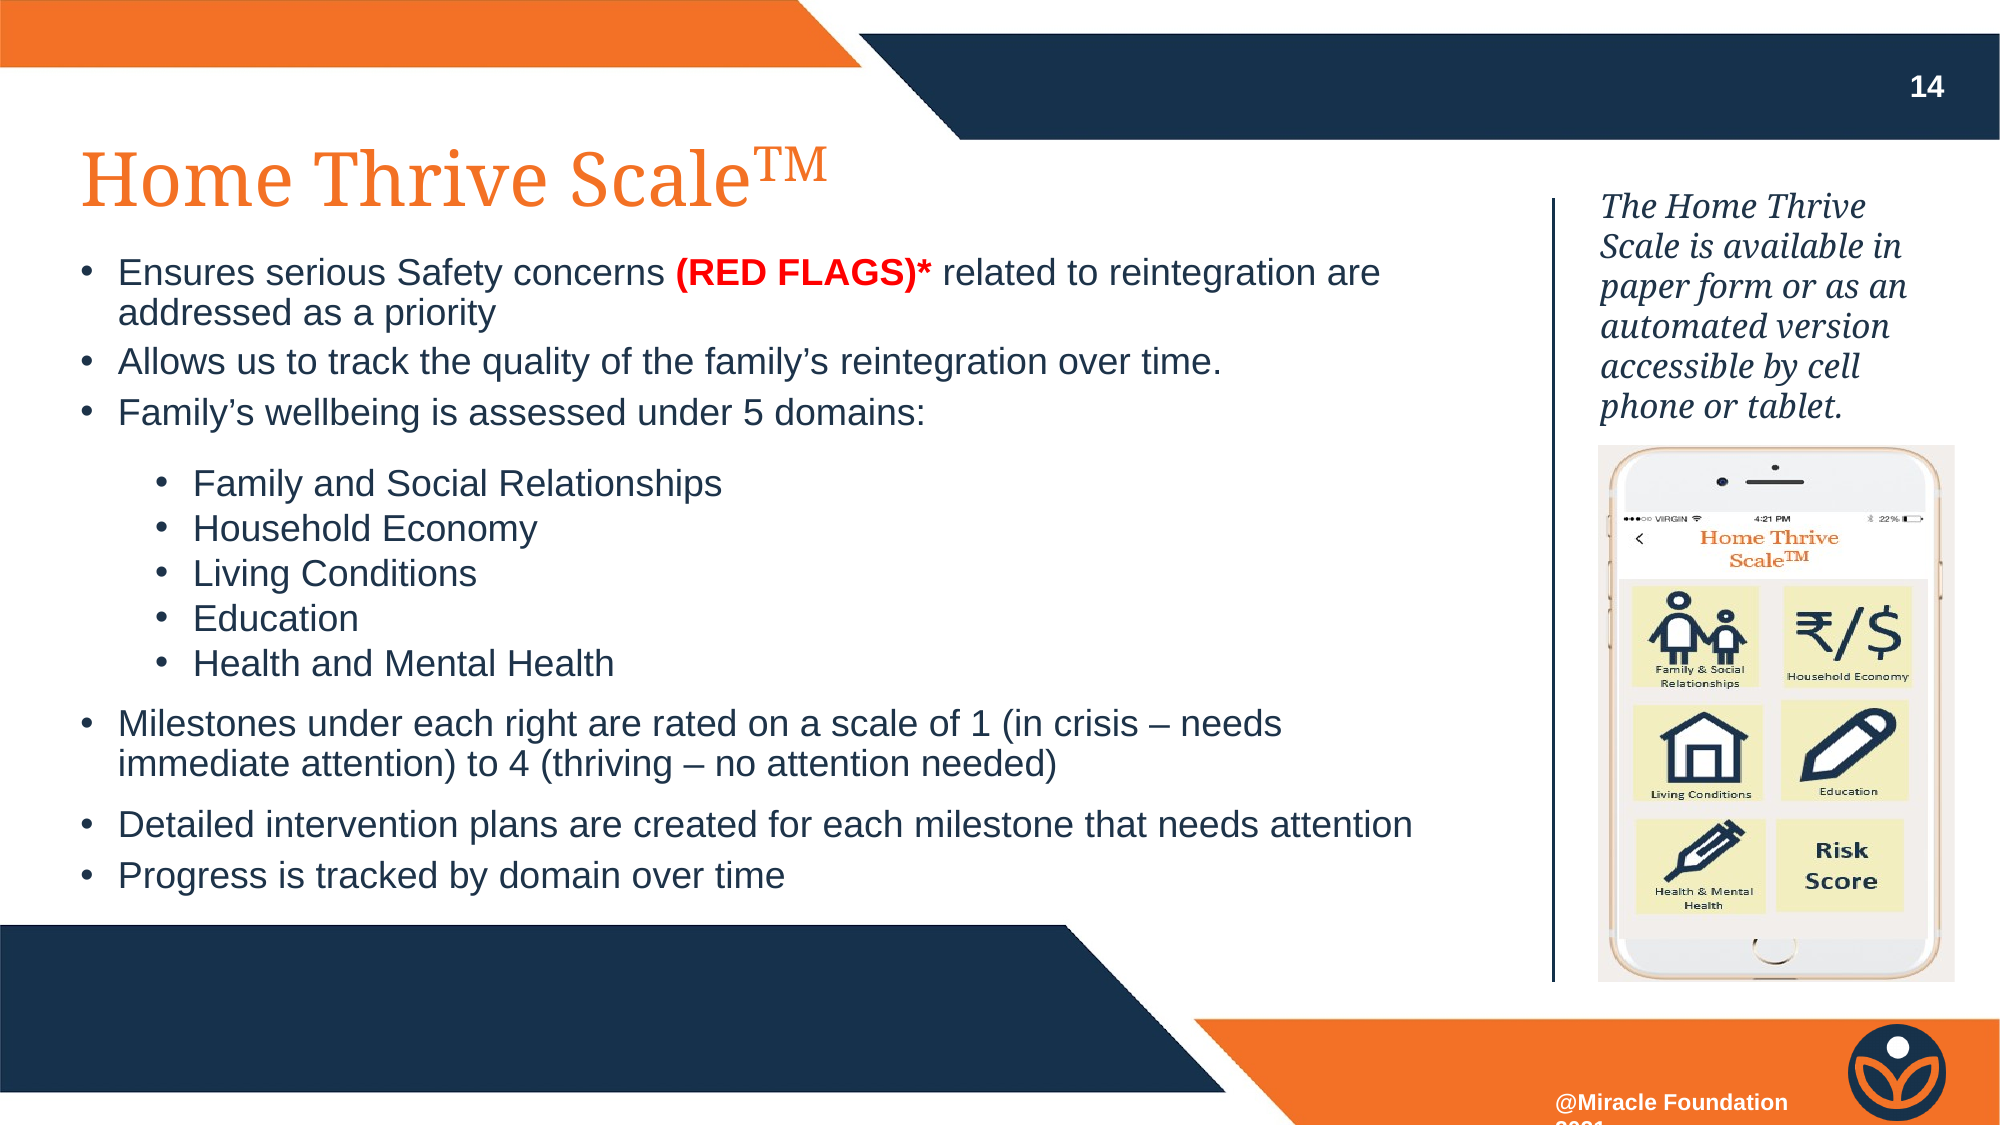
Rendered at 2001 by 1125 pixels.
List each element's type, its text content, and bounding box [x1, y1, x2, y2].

text_box Ensures serious Safety concerns (RED FLAGS)* related to reintegration are addressed as a priority Allows us to track the quality of the family’s reintegration over time. Family’s wellbeing is assessed under 5 domains: [78, 250, 1487, 433]
picture [0, 0, 2000, 149]
text_box [1598, 445, 1955, 910]
picture [0, 913, 2000, 1125]
text_box The Home Thrive Scale is available in paper form or as an automated version accessible by cell phone or tablet. [1598, 183, 1955, 425]
title Home Thrive ScaleTM [78, 160, 877, 250]
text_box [1552, 1023, 1946, 1122]
text_box Family and Social Relationships Household Economy Living Conditions Education Health and Mental Health Milestones under each right are rated on a scale of 1 (in crisis – needs immediate attention) to 4 (thriving – no attention needed) Detailed intervention plans are created for each milestone that needs attention Progress is tracked by domain over time [78, 456, 1487, 897]
